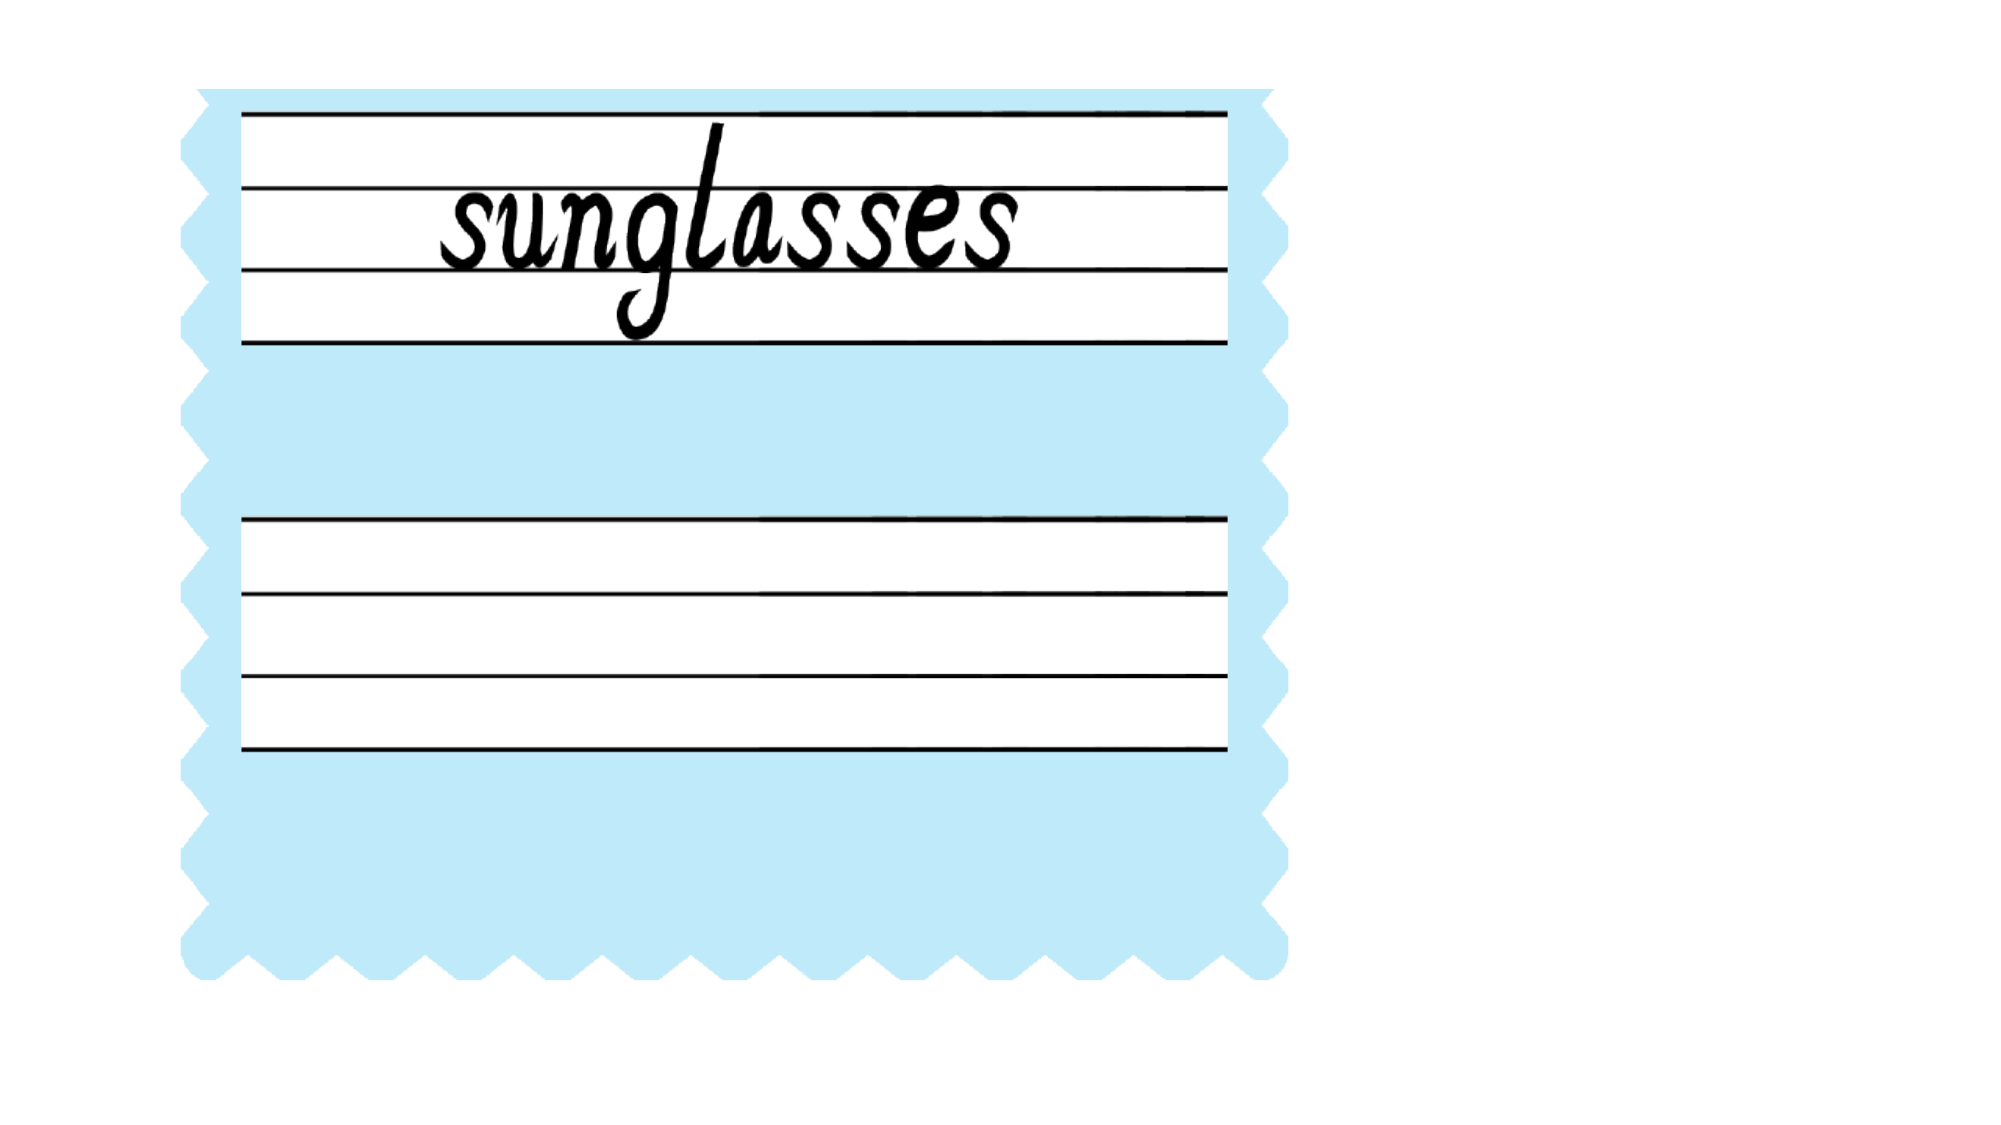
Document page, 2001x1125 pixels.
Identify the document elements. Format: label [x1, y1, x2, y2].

picture [173, 89, 1317, 1015]
